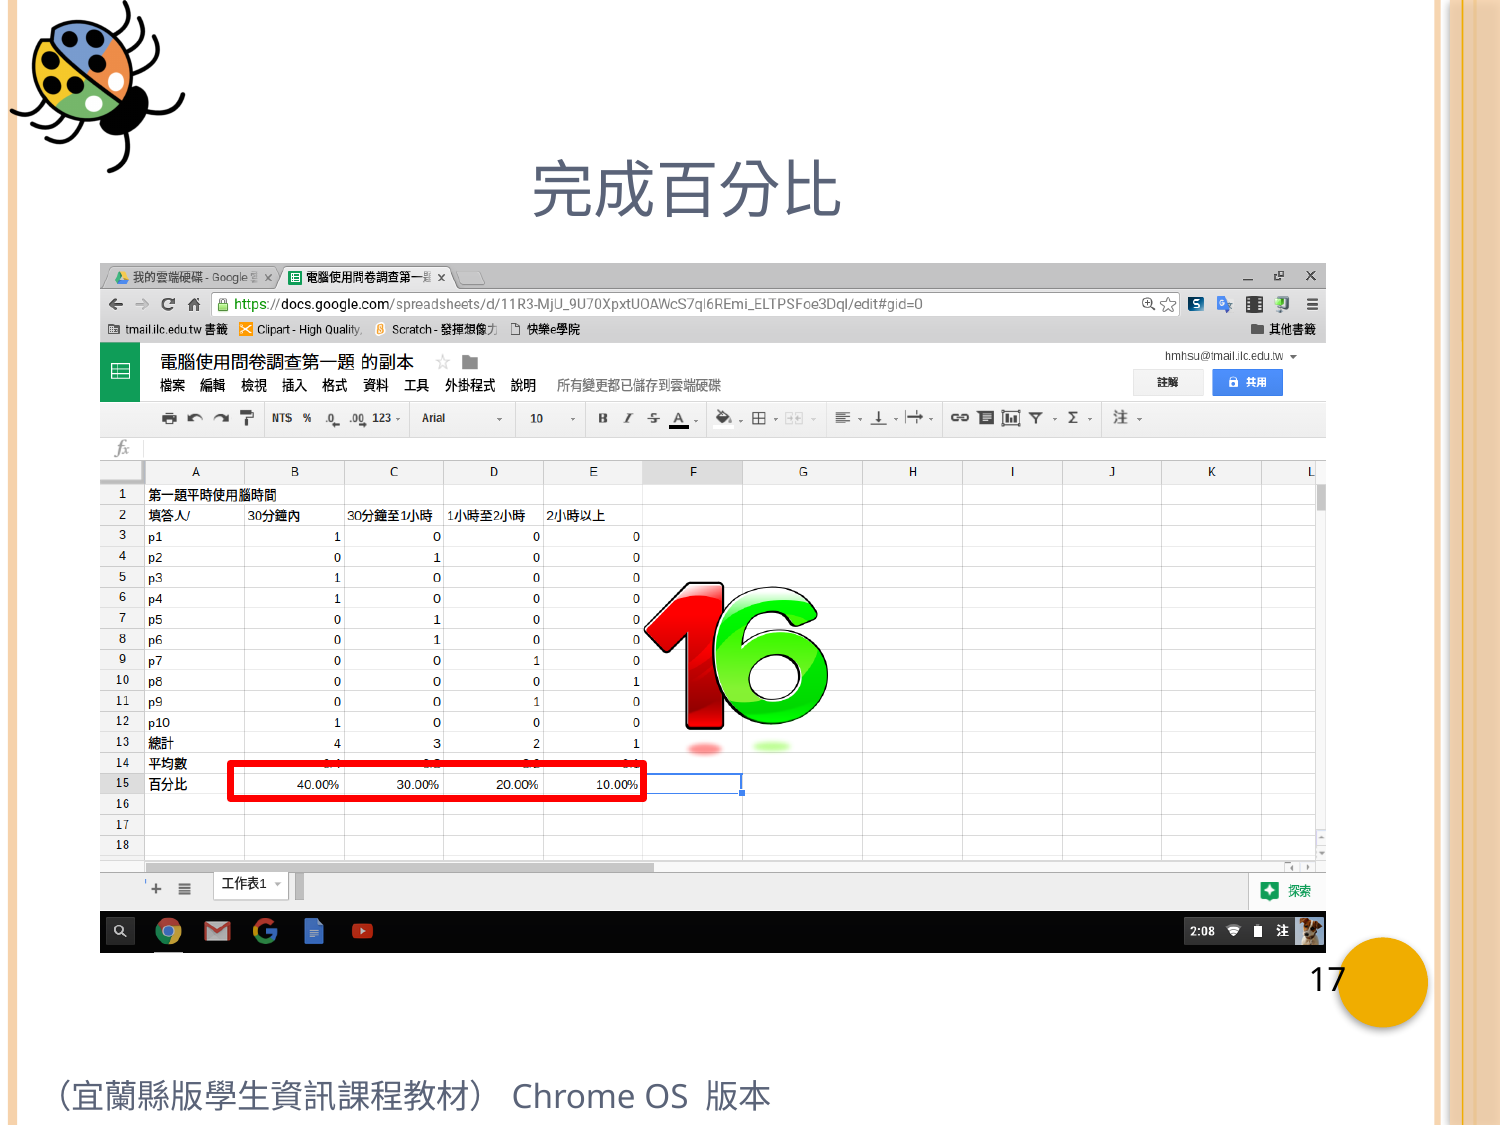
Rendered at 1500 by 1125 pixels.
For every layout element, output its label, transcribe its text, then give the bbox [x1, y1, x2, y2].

footer （宜蘭縣版學生資訊課程教材）Chrome OS 版本 [23, 1065, 809, 1125]
picture [0, 0, 169, 176]
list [99, 262, 1326, 953]
title 完成百分比 [75, 45, 1300, 233]
picture [643, 576, 858, 760]
